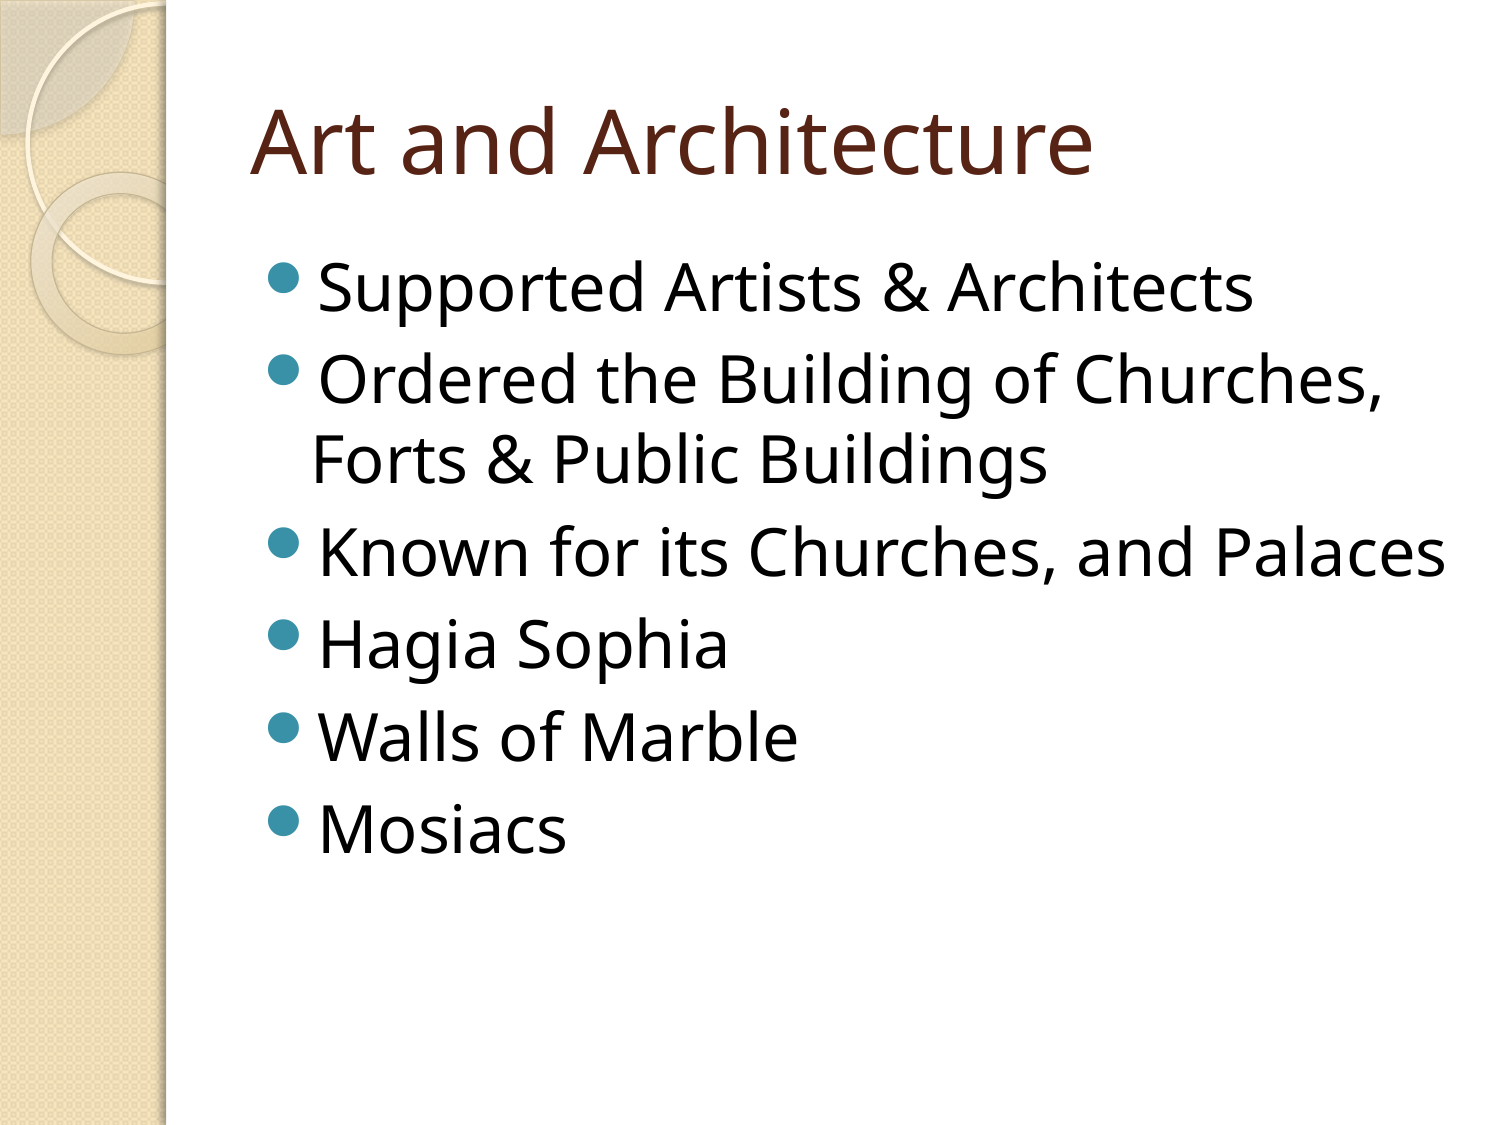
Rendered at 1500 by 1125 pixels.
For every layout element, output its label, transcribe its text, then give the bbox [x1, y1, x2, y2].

title Art and Architecture [235, 45, 1466, 233]
list Supported Artists & Architects Ordered the Building of Churches, Forts & Public Buildings Known for its Churches, and Palaces Hagia Sophia Walls of Marble Mosiacs [235, 237, 1466, 1025]
